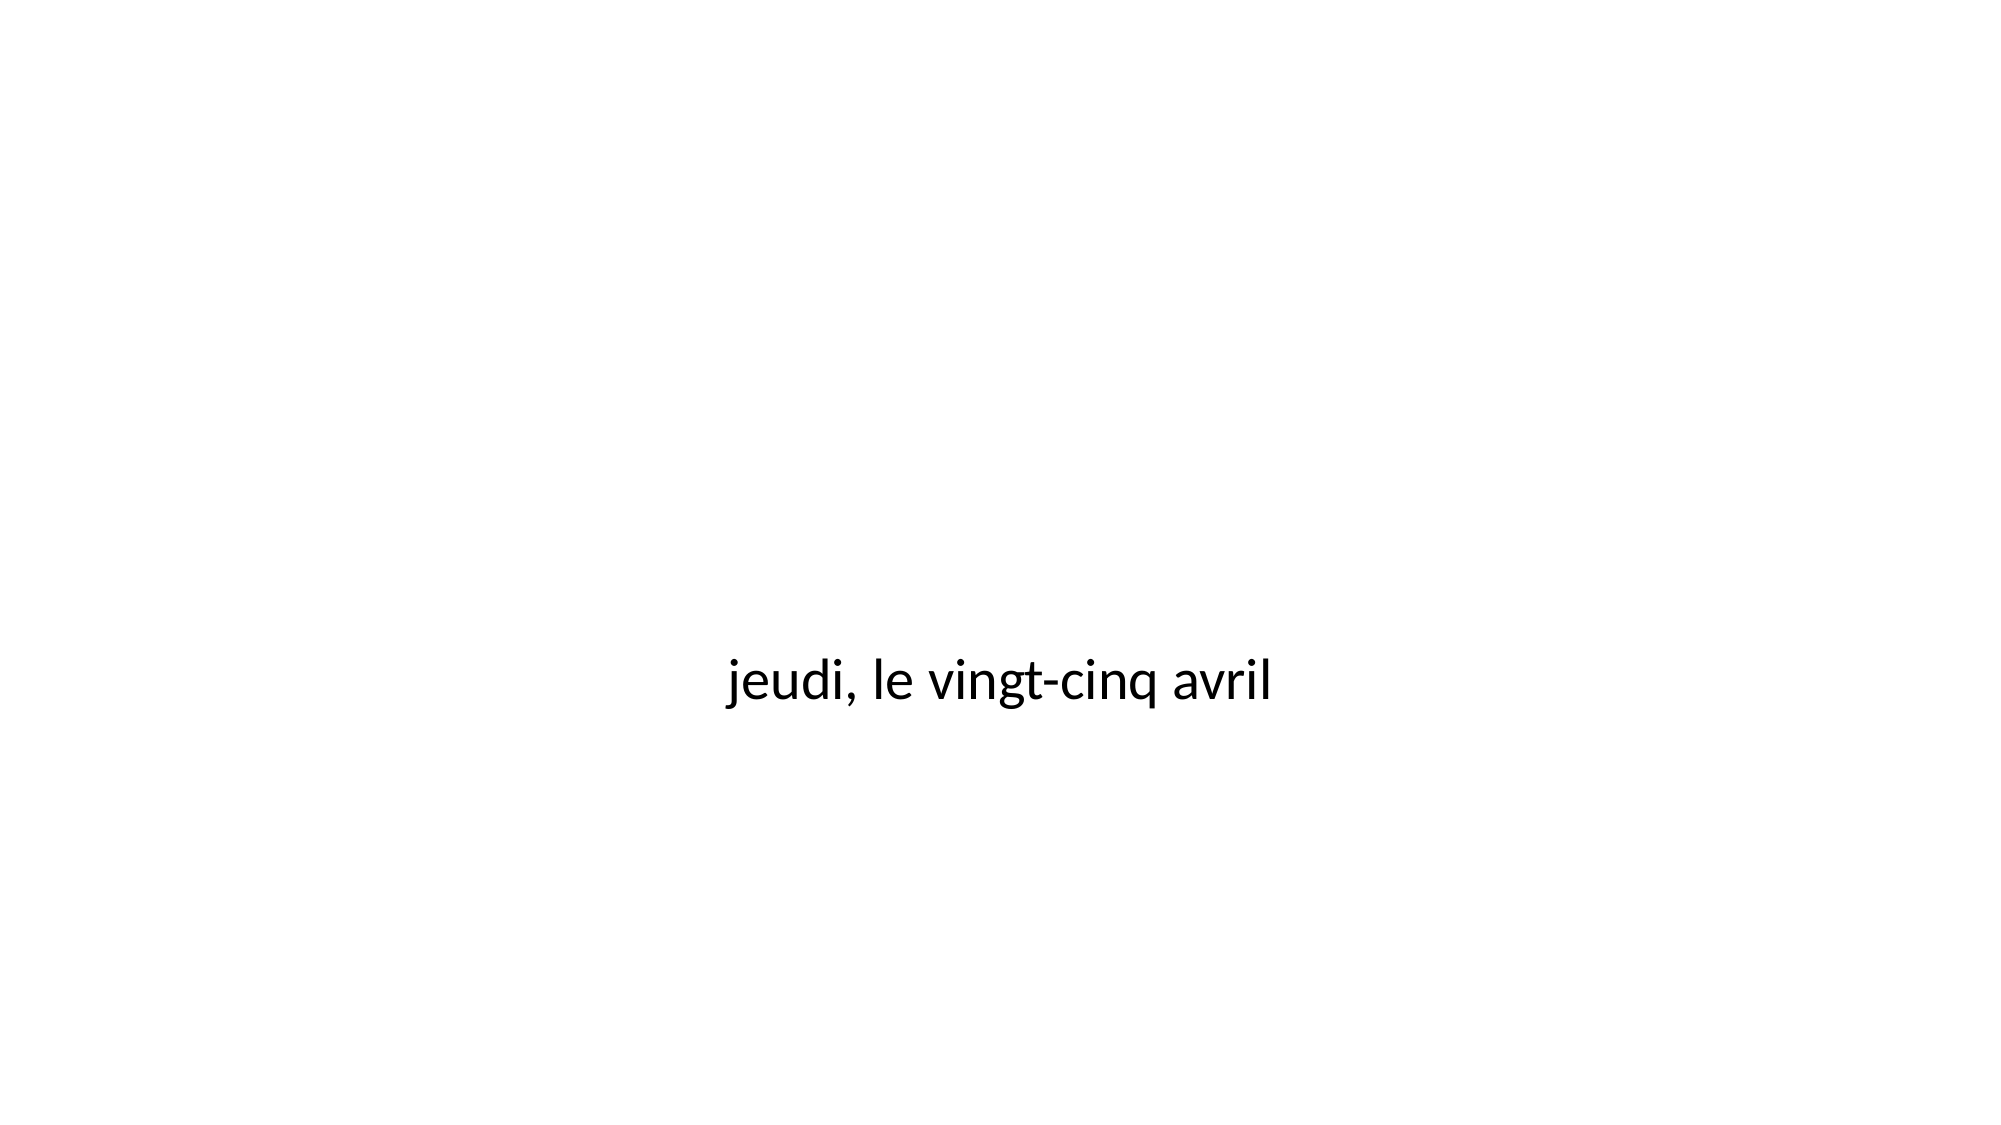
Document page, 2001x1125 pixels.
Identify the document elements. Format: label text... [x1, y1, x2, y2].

list jeudi, le vingt-cinq avril [137, 299, 1863, 1014]
